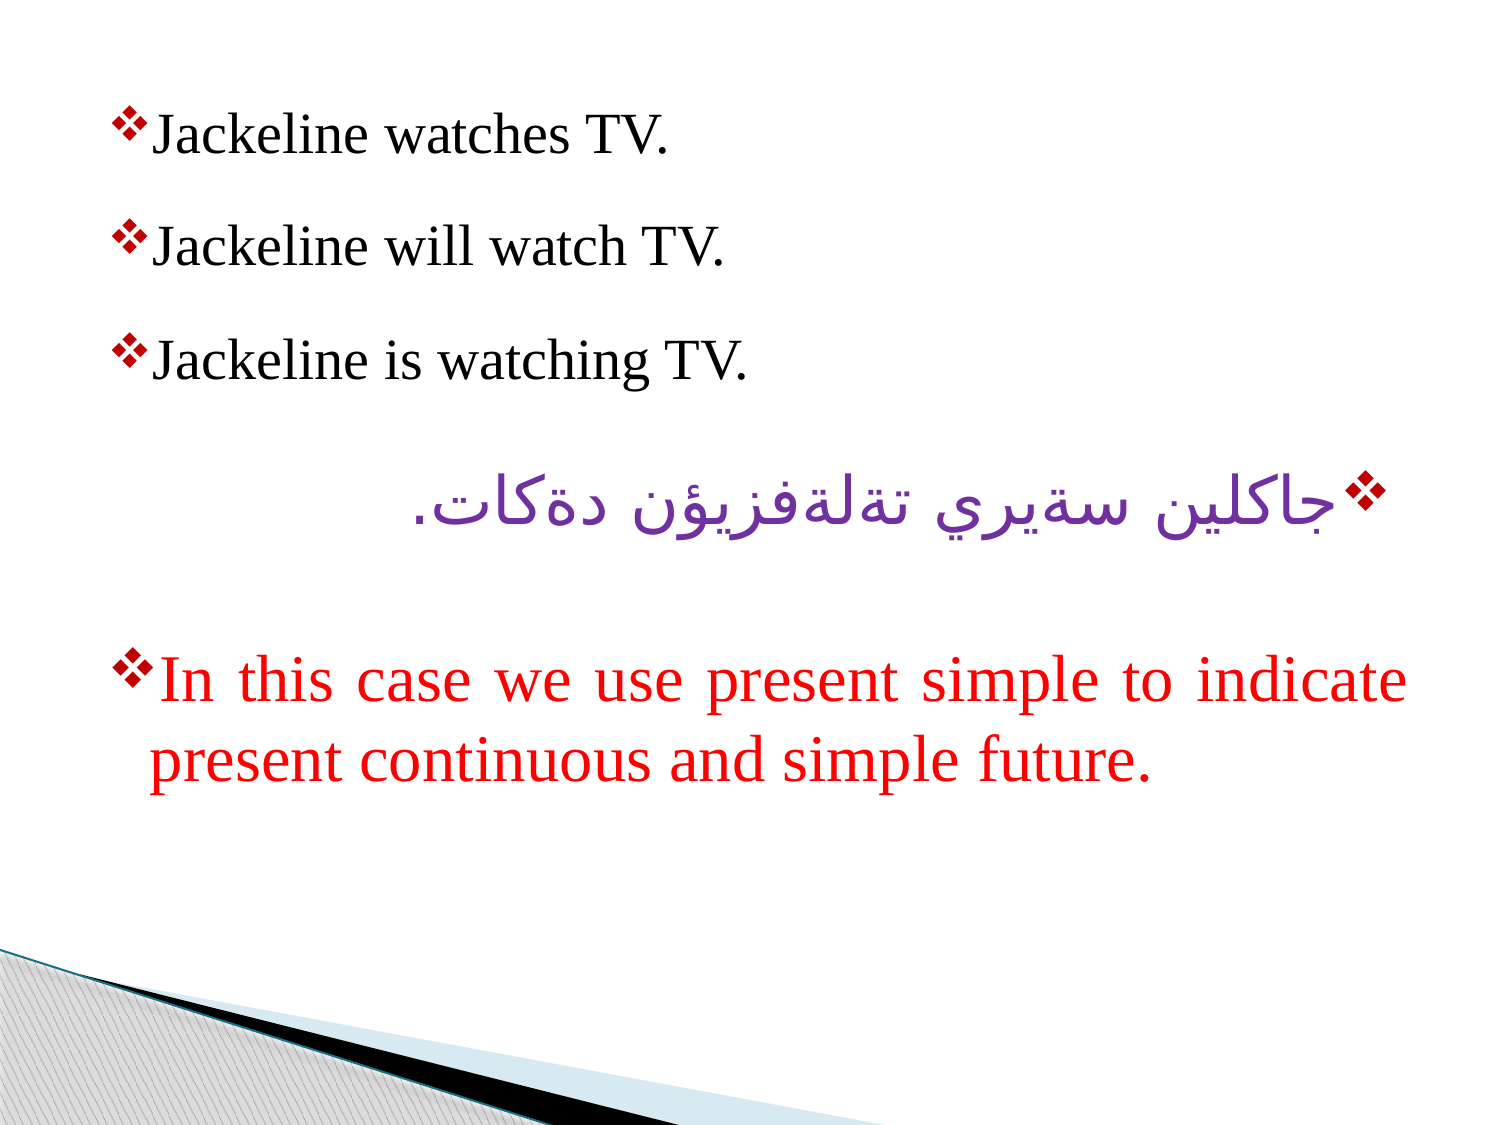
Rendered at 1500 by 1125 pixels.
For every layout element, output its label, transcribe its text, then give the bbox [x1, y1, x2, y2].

list Jackeline watches TV. Jackeline will watch TV. Jackeline is watching TV. جاكلين سةيري تةلةفزيؤن دةكات. In this case we use present simple to indicate present continuous and simple future. [75, 87, 1425, 1050]
